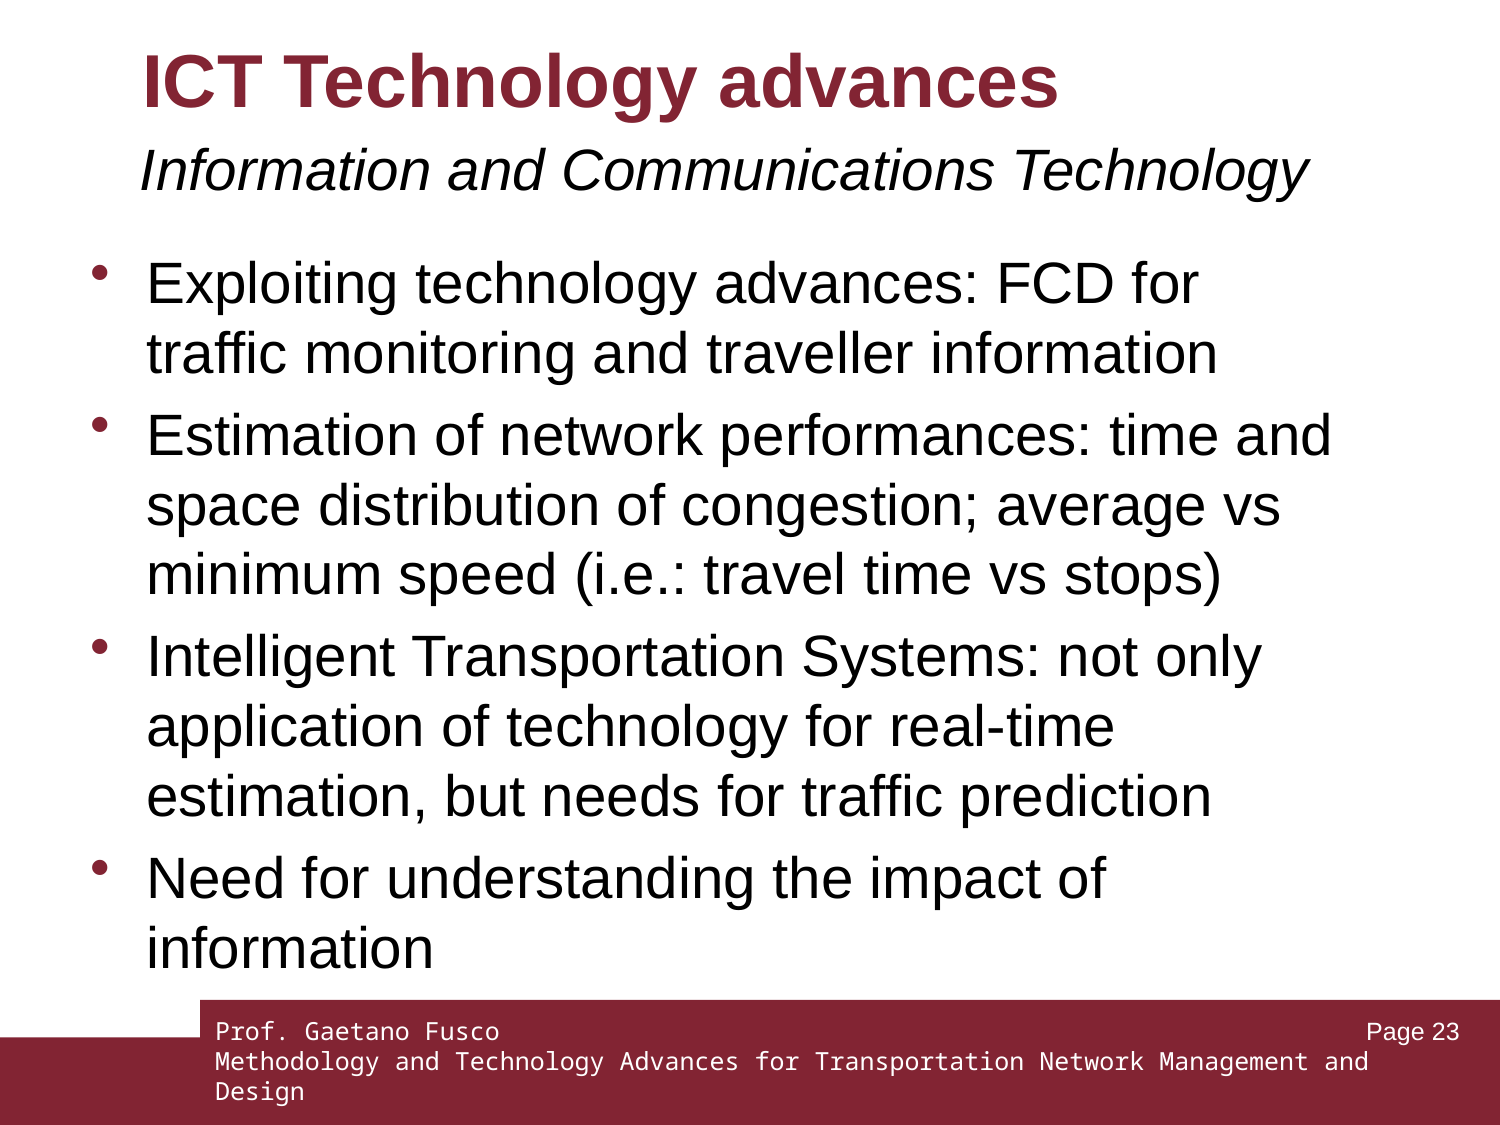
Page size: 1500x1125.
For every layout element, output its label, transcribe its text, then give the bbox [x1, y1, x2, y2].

slide_number Page 23 [1262, 1008, 1476, 1084]
list Exploiting technology advances: FCD for traffic monitoring and traveller information Estimation of network performances: time and space distribution of congestion; average vs minimum speed (i.e.: travel time vs stops) Intelligent Transportation Systems: not only application of technology for real-time estimation, but needs for traffic prediction Need for understanding the impact of information [74, 237, 1363, 951]
text_box Information and Communications Technology [125, 125, 1450, 210]
footer Prof. Gaetano Fusco Methodology and Technology Advances for Transportation Network Management and Design [199, 1008, 1262, 1084]
title ICT Technology advances [126, 24, 1344, 108]
